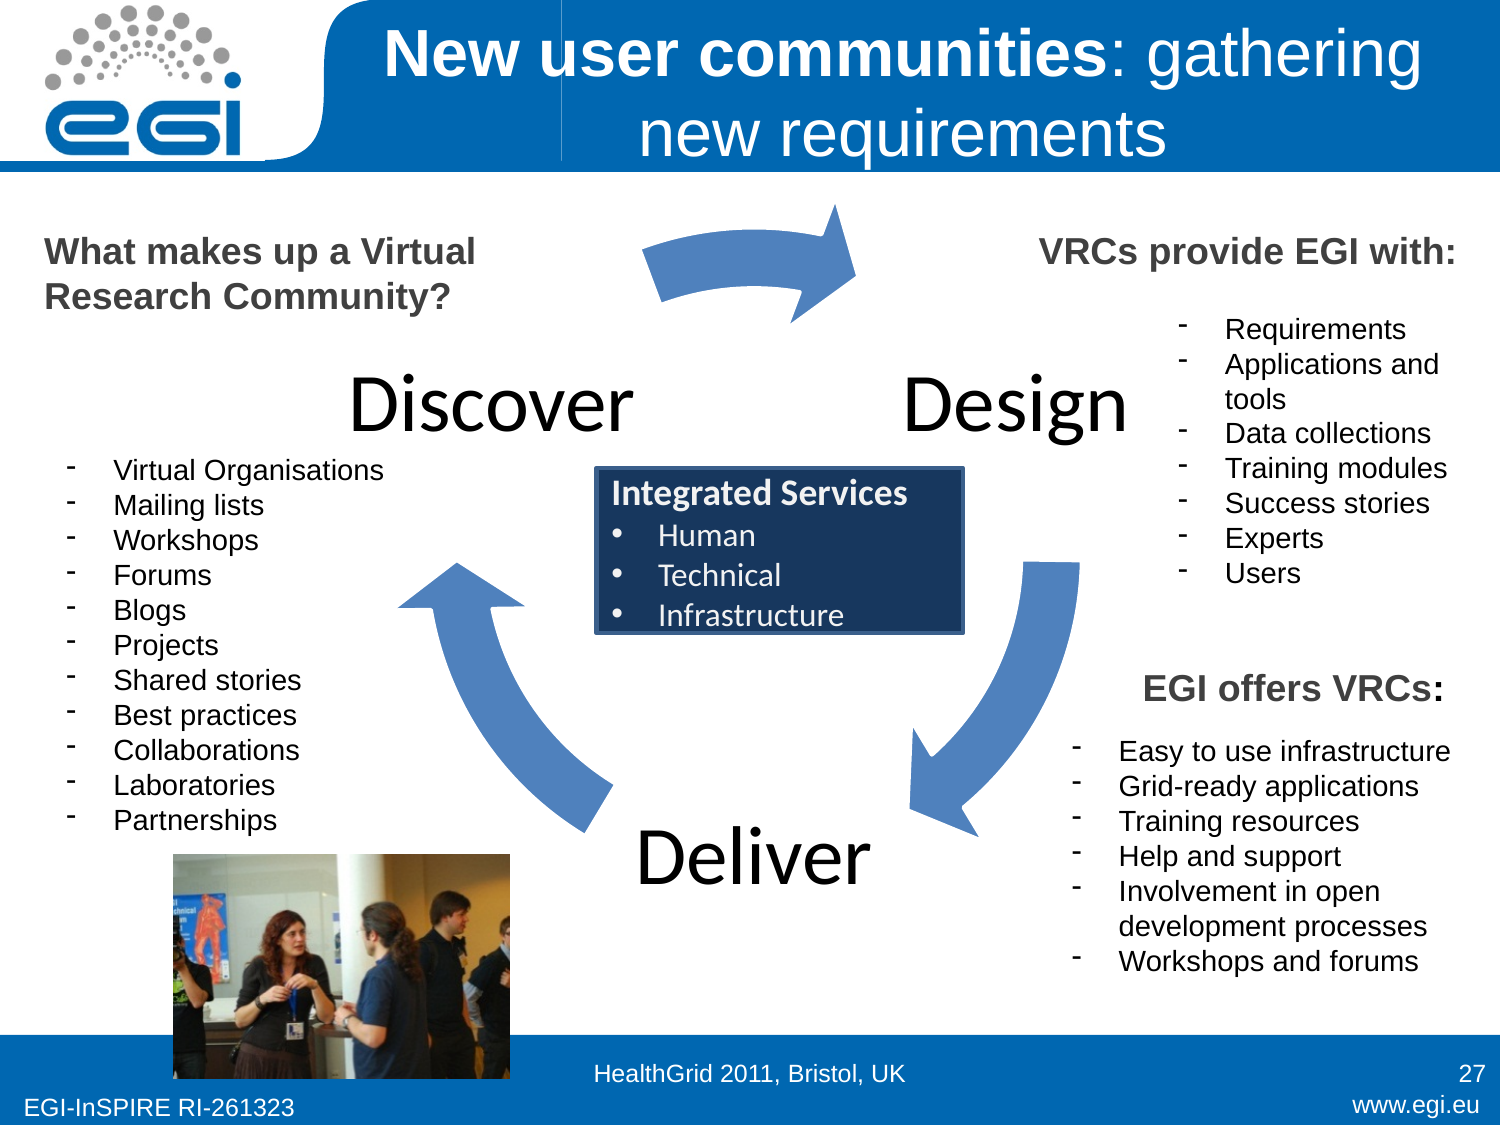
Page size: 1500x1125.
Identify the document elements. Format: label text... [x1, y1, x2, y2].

text_box EGI offers VRCs: [1326, 656, 1473, 717]
text_box Virtual Organisations Mailing lists Workshops Forums Blogs Projects Shared stories Best practices Collaborations Laboratories Partnerships [51, 444, 181, 844]
text_box Requirements Applications and tools Data collections Training modules Success stories Experts Users [1326, 302, 1471, 597]
picture [172, 853, 510, 1080]
text_box Easy to use infrastructure Grid-ready applications Training resources Help and support Involvement in open development processes Workshops and forums [1326, 725, 1471, 985]
title New user communities: gathering new requirements [312, 19, 1495, 161]
slide_number 27 [1151, 1042, 1500, 1103]
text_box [186, 186, 1322, 1015]
text_box What makes up a Virtual Research Community? [29, 219, 181, 325]
text_box VRCs provide EGI with: [1326, 219, 1473, 280]
footer HealthGrid 2011, Bristol, UK [512, 1042, 988, 1103]
picture [0, 0, 265, 161]
